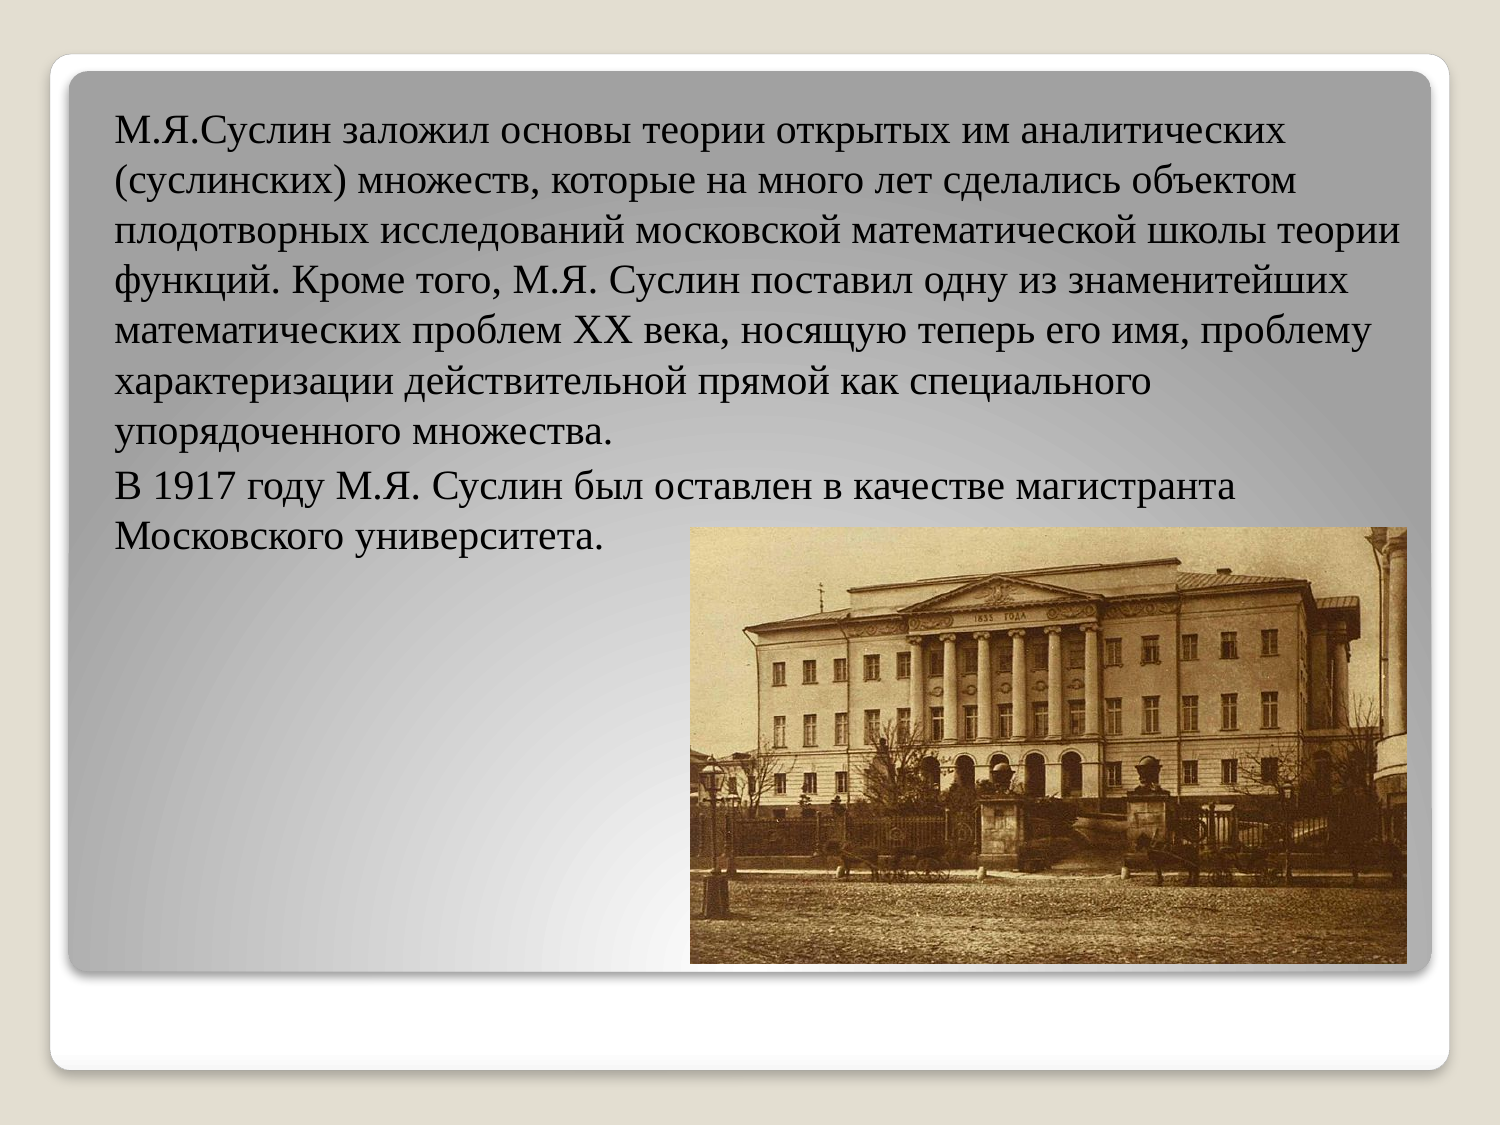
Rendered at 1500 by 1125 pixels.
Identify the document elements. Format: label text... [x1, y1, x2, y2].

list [690, 526, 1407, 964]
list М.Я.Суслин заложил основы теории открытых им аналитических (суслинских) множеств, которые на много лет сделались объектом плодотворных исследований московской математической школы теории функций. Кроме того, М.Я. Суслин поставил одну из знаменитейших математических проблем XX века, носящую теперь его имя, проблему характеризации действительной прямой как специального упорядоченного множества. В 1917 году М.Я. Суслин был оставлен в качестве магистранта Московского университета. [84, 86, 1436, 575]
